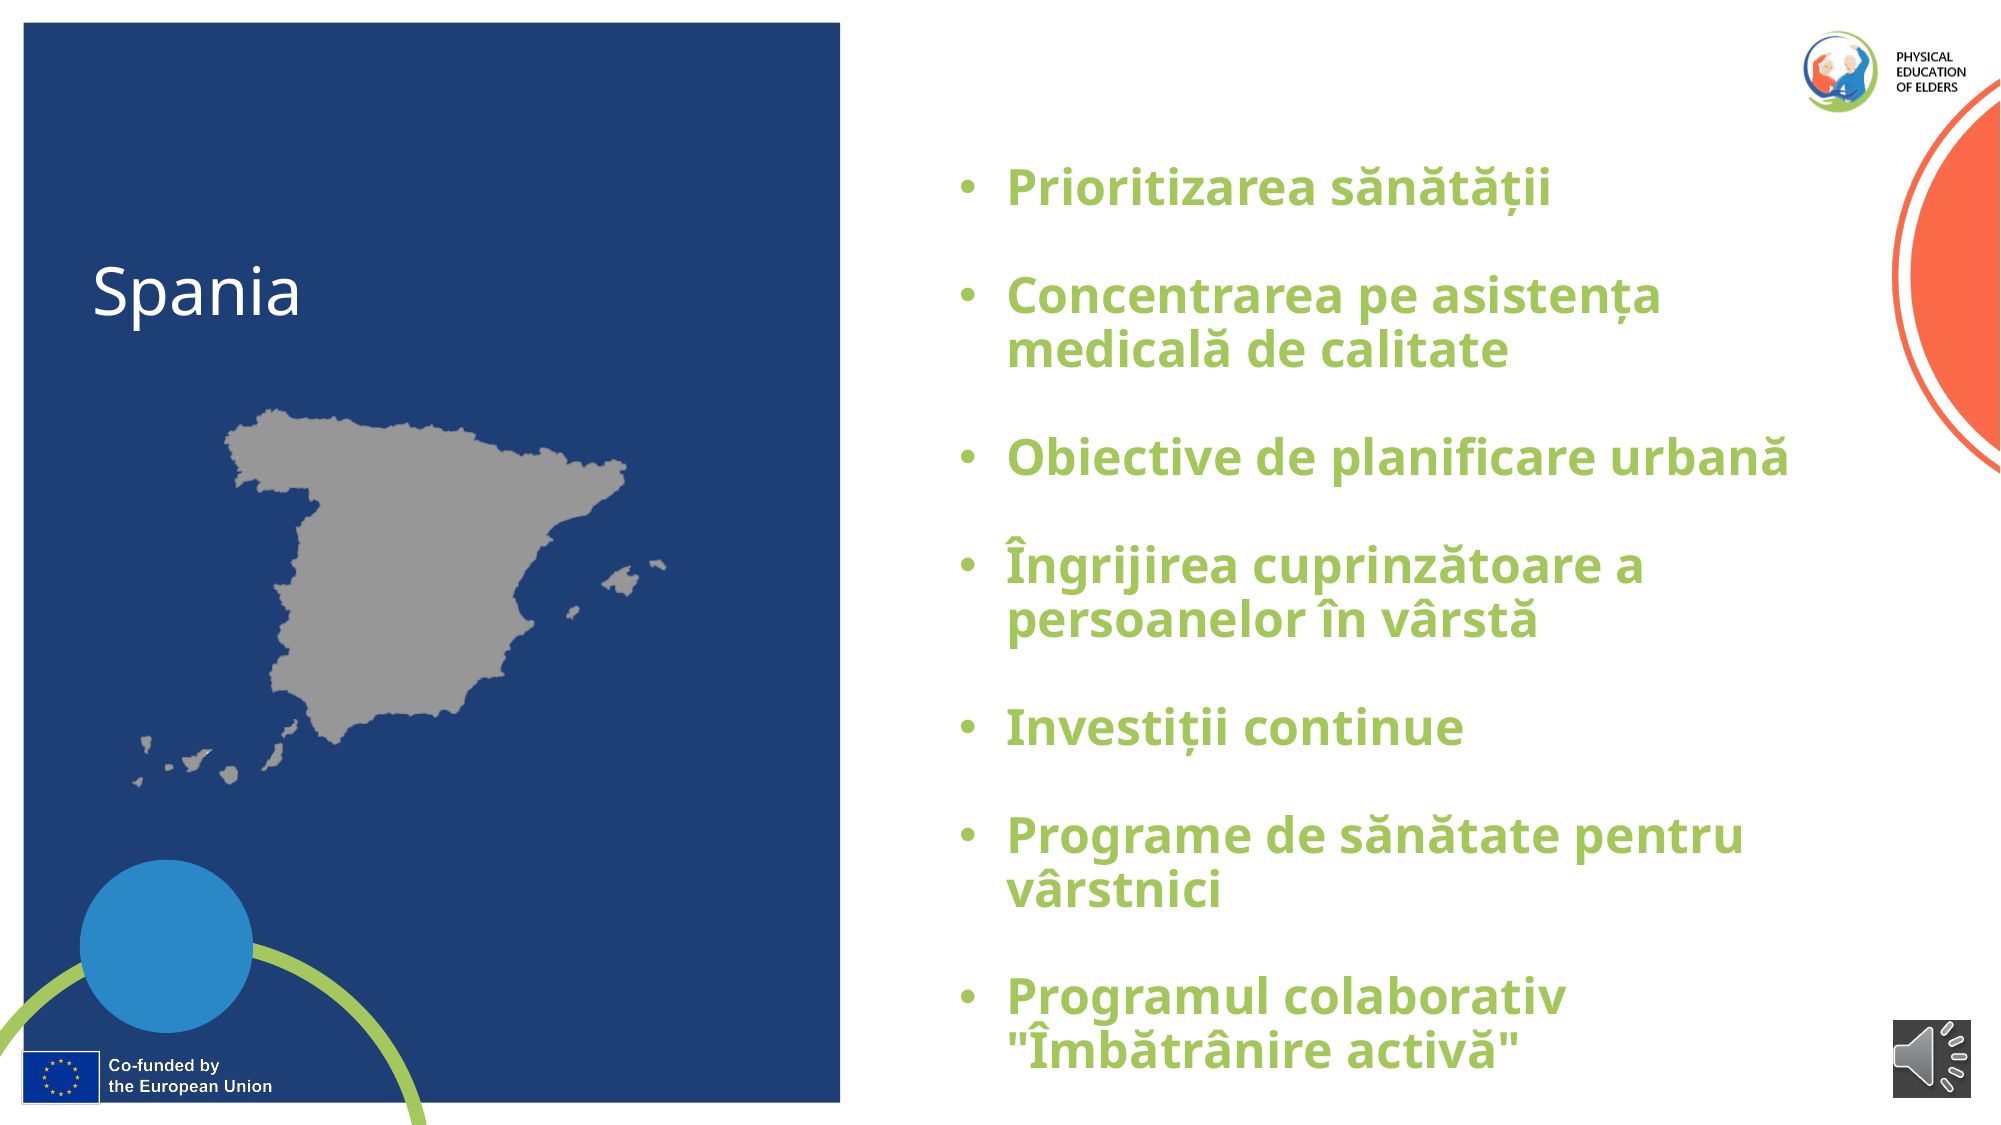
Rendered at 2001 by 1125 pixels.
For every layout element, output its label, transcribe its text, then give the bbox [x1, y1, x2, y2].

text_box Prioritizarea sănătății Concentrarea pe asistența medicală de calitate Obiective de planificare urbană Îngrijirea cuprinzătoare a persoanelor în vârstă Investiții continue Programe de sănătate pentru vârstnici Programul colaborativ "Îmbătrânire activă" [944, 154, 1852, 1099]
picture [19, 1048, 282, 1107]
picture [1892, 1018, 1973, 1100]
title Spania [77, 75, 783, 338]
picture [1791, 23, 2001, 511]
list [115, 356, 676, 821]
